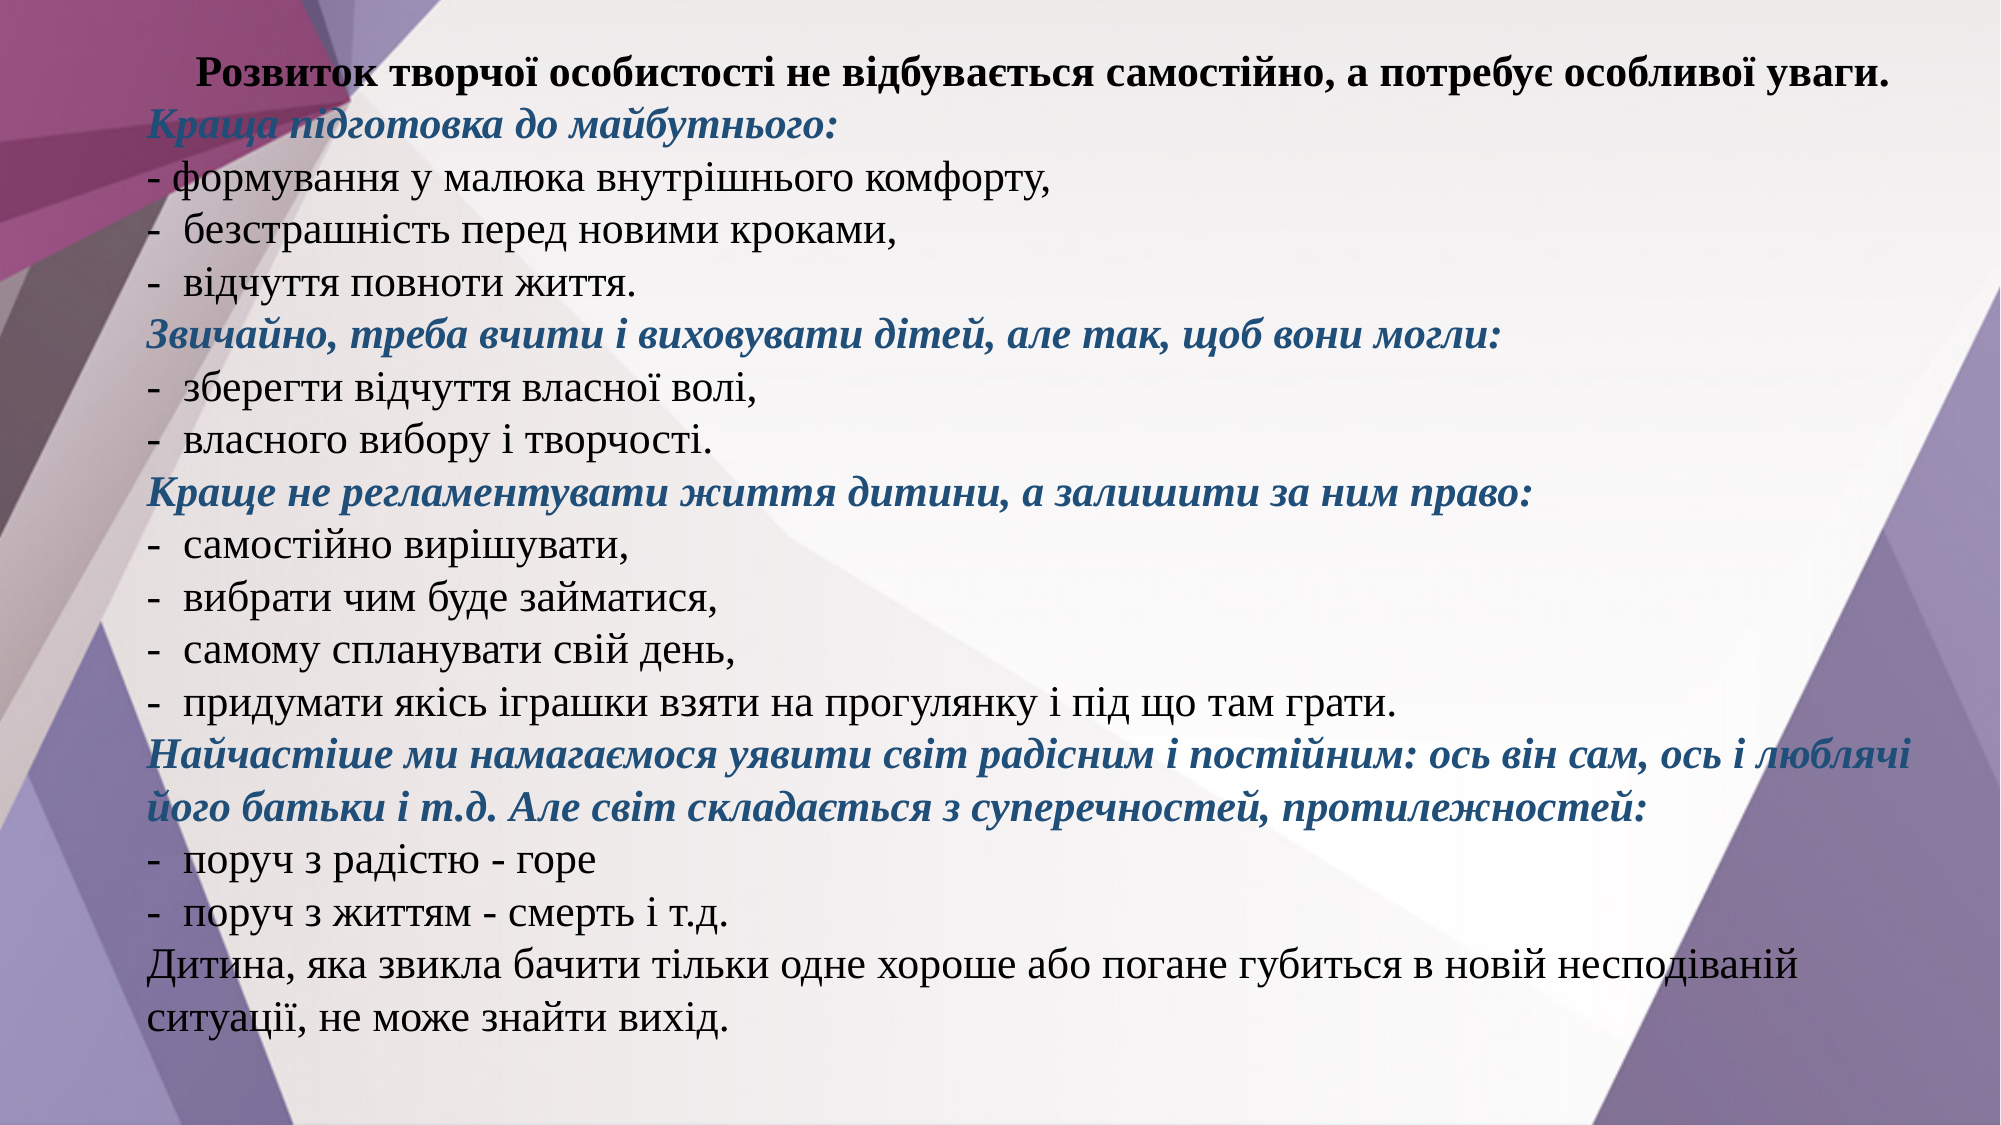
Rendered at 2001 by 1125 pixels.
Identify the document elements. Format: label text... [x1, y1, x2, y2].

picture [0, 0, 2001, 1125]
title Розвиток творчої особистості не відбувається самостійно, а потребує особливої уваги. Краща підготовка до майбутнього: - формування у малюка внутрішнього комфорту, - безстрашність перед новими кроками, - відчуття повноти життя. Звичайно, треба вчити і виховувати дітей, але так, щоб вони могли: - зберегти відчуття власної волі, - власного вибору і творчості. Краще не регламентувати життя дитини, а залишити за ним право: - самостійно вирішувати, - вибрати чим буде займатися, - самому спланувати свій день, - придумати якісь іграшки взяти на прогулянку і під що там грати. Найчастіше ми намагаємося уявити світ радісним і постійним: ось він сам, ось і люблячі його батьки і т.д. Але світ складається з суперечностей, протилежностей: - поруч з радістю - горе - поруч з життям - смерть і т.д. Дитина, яка звикла бачити тільки одне хороше або погане губиться в новій несподіваній ситуації, не може знайти вихід. [131, 35, 1956, 1103]
